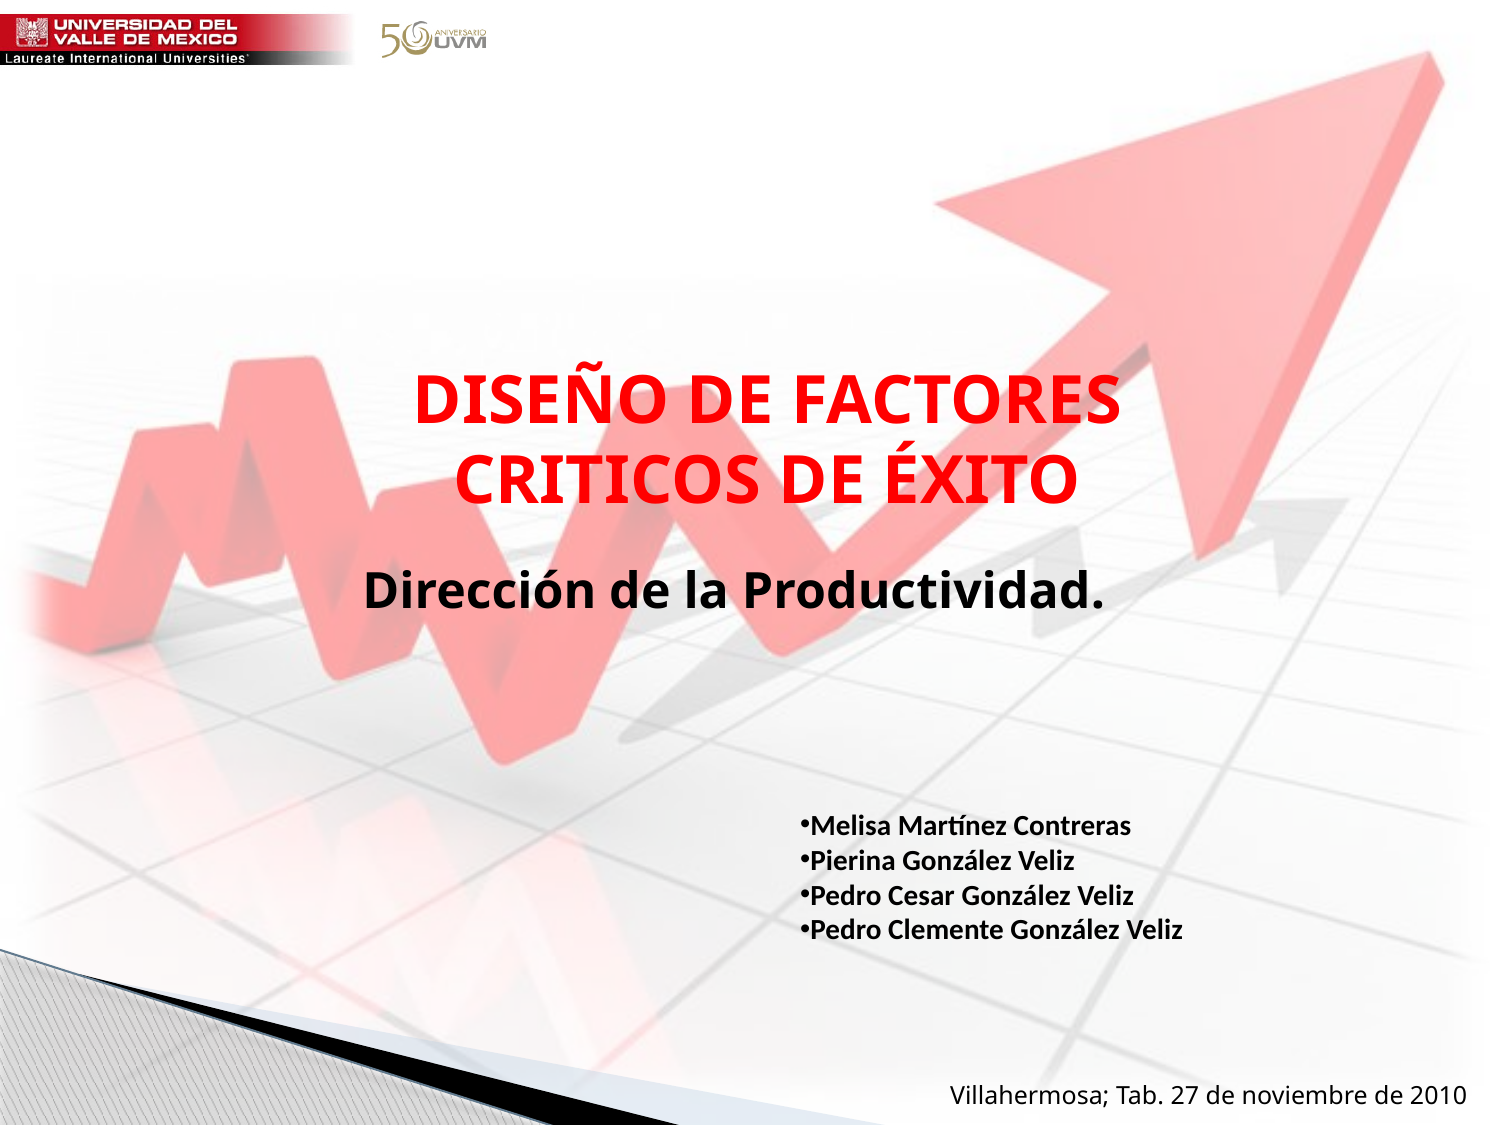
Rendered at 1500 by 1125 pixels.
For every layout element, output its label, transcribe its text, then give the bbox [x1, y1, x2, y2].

text_box Melisa Martínez Contreras Pierina González Veliz Pedro Cesar González Veliz Pedro Clemente González Veliz [785, 798, 1348, 989]
text_box Dirección de la Productividad. [347, 550, 1134, 626]
text_box Villahermosa; Tab. 27 de noviembre de 2010 [849, 1072, 1483, 1117]
text_box DISEÑO DE FACTORES CRITICOS DE ÉXITO [253, 349, 1282, 525]
picture [0, 0, 508, 79]
